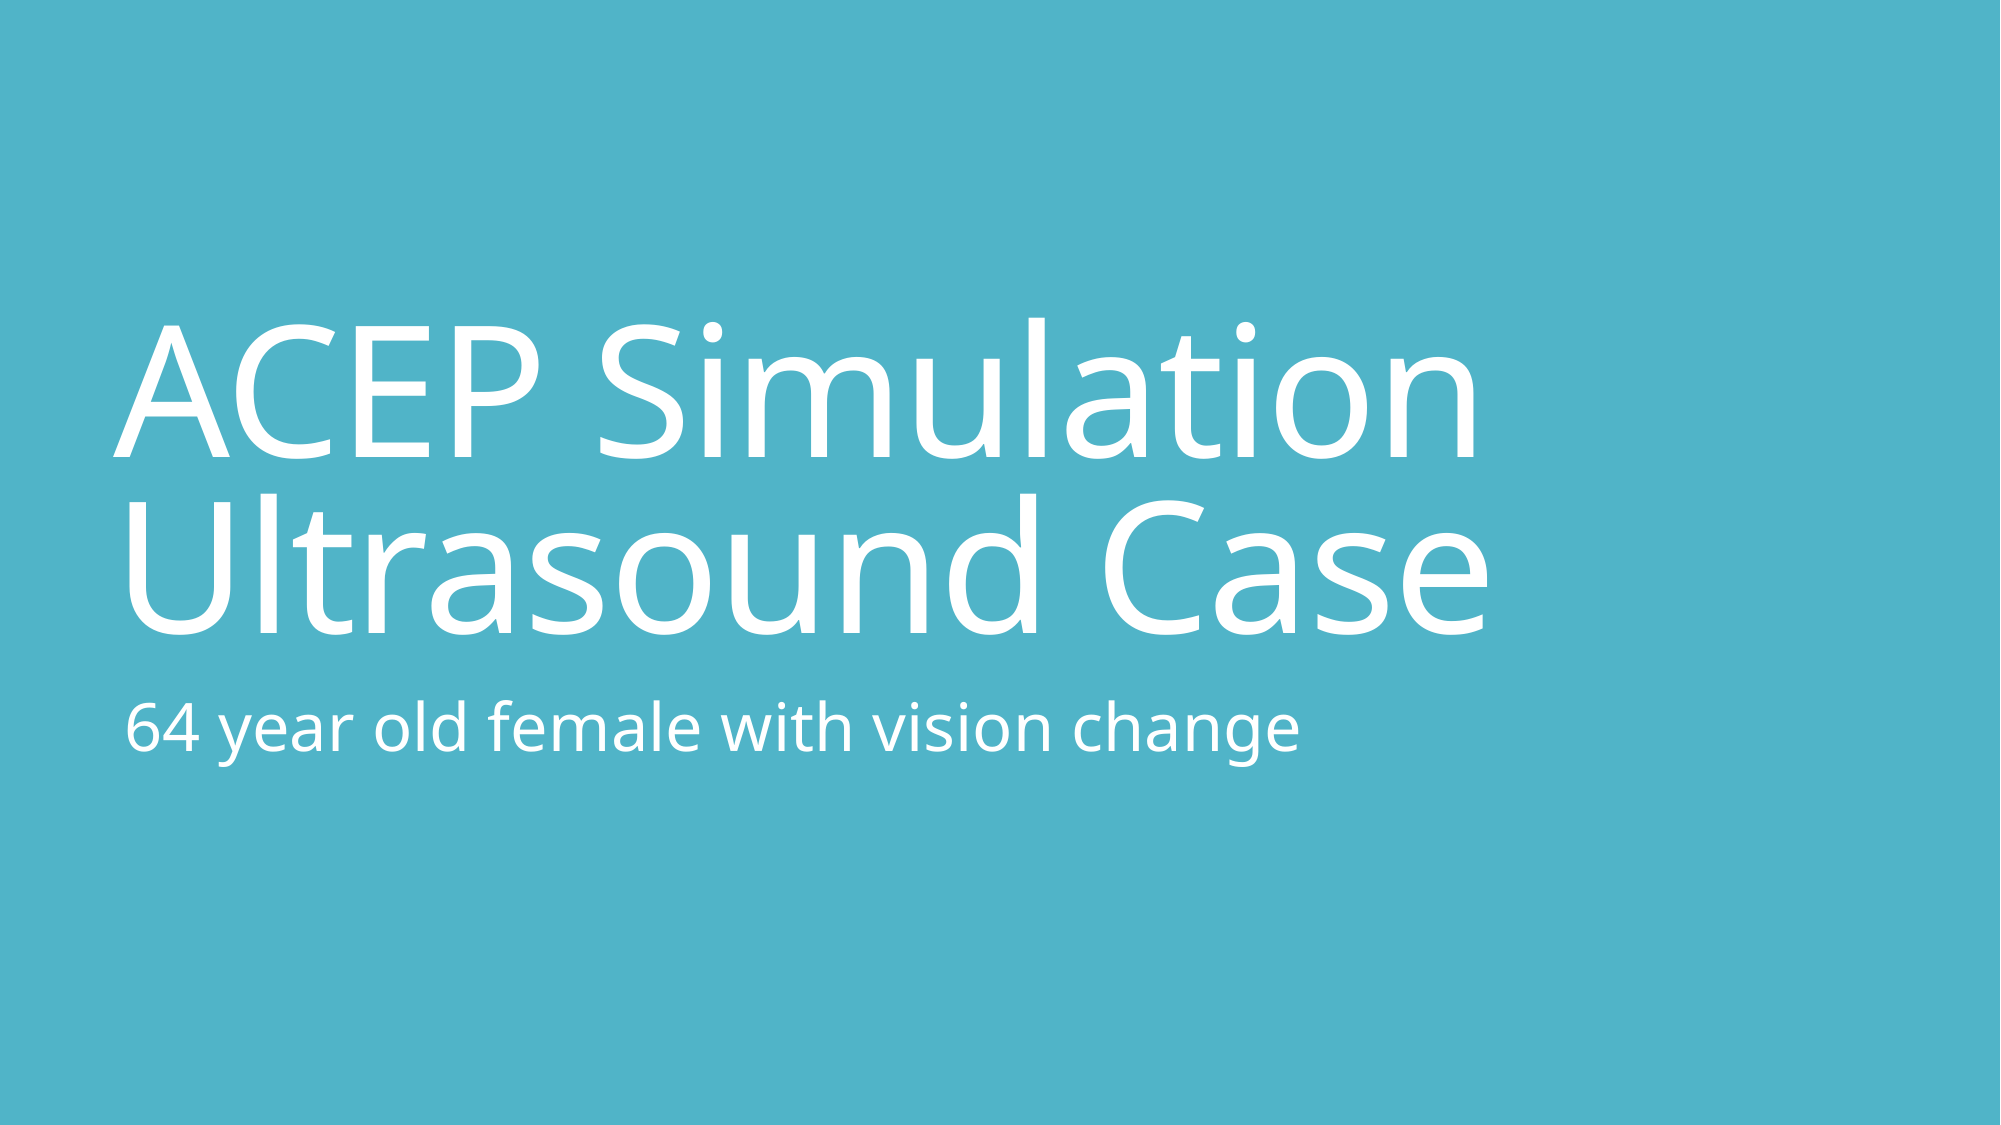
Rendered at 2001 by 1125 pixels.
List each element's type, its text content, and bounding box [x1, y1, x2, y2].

title ACEP Simulation Ultrasound Case [98, 126, 1868, 677]
subtitle 64 year old female with vision change [109, 690, 1624, 961]
